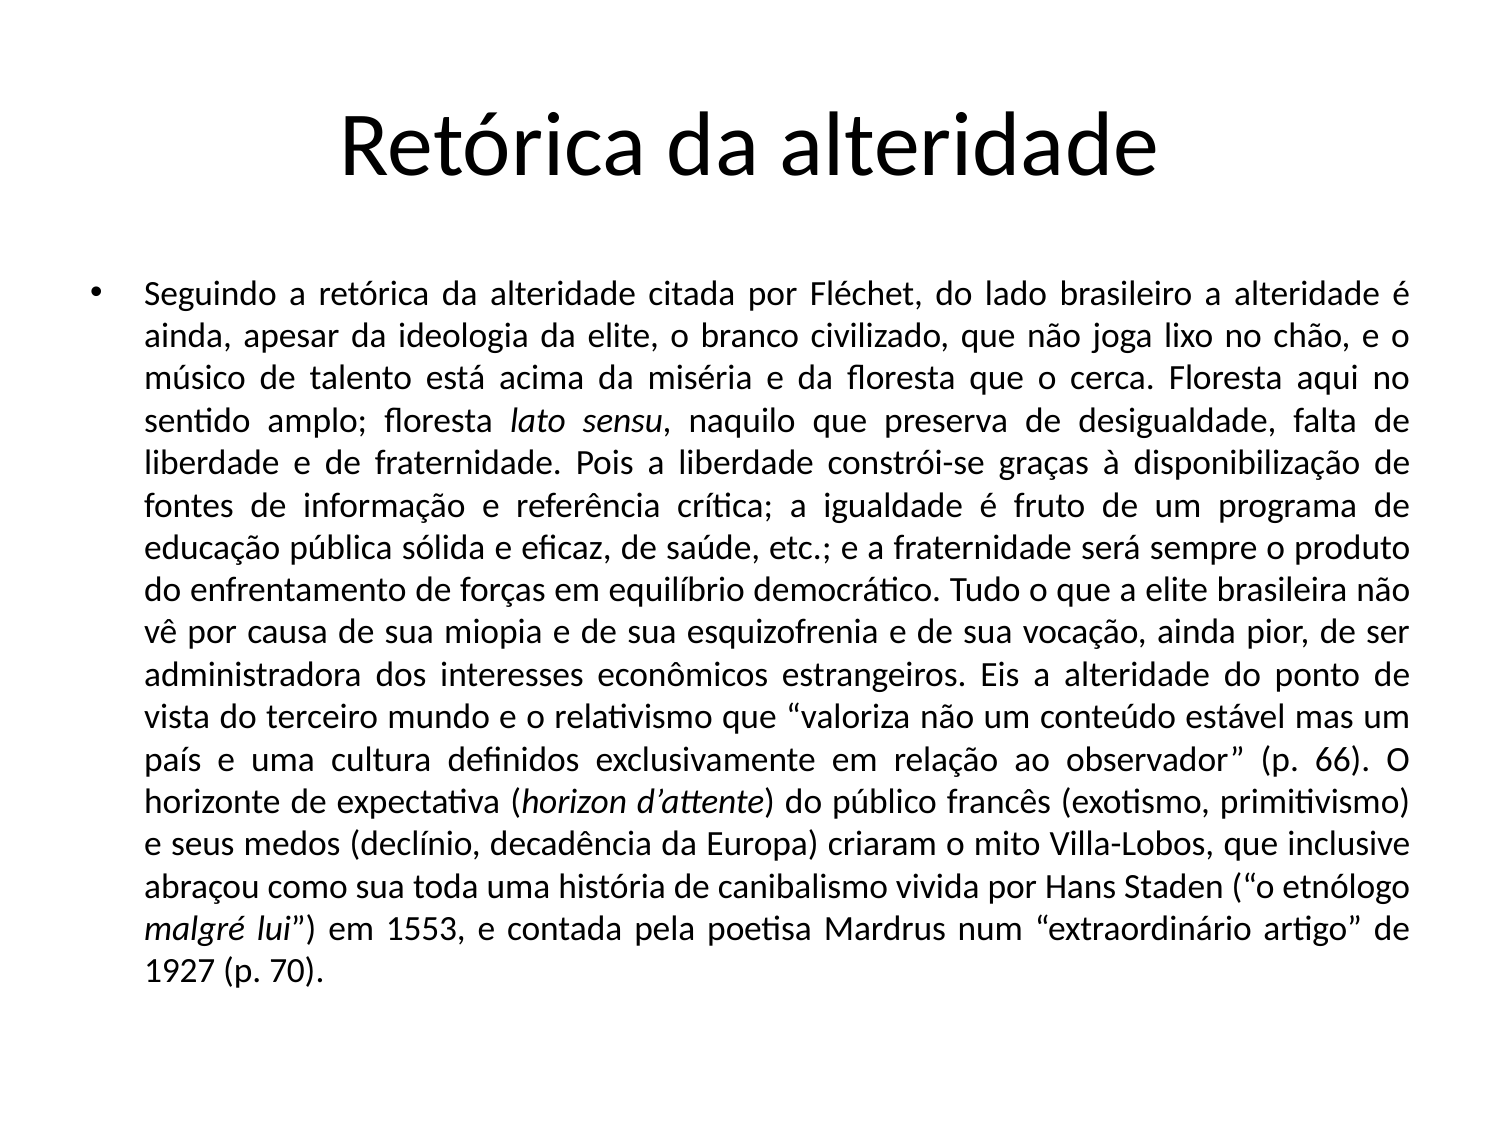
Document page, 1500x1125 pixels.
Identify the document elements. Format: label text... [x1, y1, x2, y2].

list Seguindo a retórica da alteridade citada por Fléchet, do lado brasileiro a alteridade é ainda, apesar da ideologia da elite, o branco civilizado, que não joga lixo no chão, e o músico de talento está acima da miséria e da floresta que o cerca. Floresta aqui no sentido amplo; floresta lato sensu, naquilo que preserva de desigualdade, falta de liberdade e de fraternidade. Pois a liberdade constrói-se graças à disponibilização de fontes de informação e referência crítica; a igualdade é fruto de um programa de educação pública sólida e eficaz, de saúde, etc.; e a fraternidade será sempre o produto do enfrentamento de forças em equilíbrio democrático. Tudo o que a elite brasileira não vê por causa de sua miopia e de sua esquizofrenia e de sua vocação, ainda pior, de ser administradora dos interesses econômicos estrangeiros. Eis a alteridade do ponto de vista do terceiro mundo e o relativismo que “valoriza não um conteúdo estável mas um país e uma cultura definidos exclusivamente em relação ao observador” (p. 66). O horizonte de expectativa (horizon d’attente) do público francês (exotismo, primitivismo) e seus medos (declínio, decadência da Europa) criaram o mito Villa-Lobos, que inclusive abraçou como sua toda uma história de canibalismo vivida por Hans Staden (“o etnólogo malgré lui”) em 1553, e contada pela poetisa Mardrus num “extraordinário artigo” de 1927 (p. 70). [75, 262, 1425, 1005]
title Retórica da alteridade [75, 45, 1425, 233]
